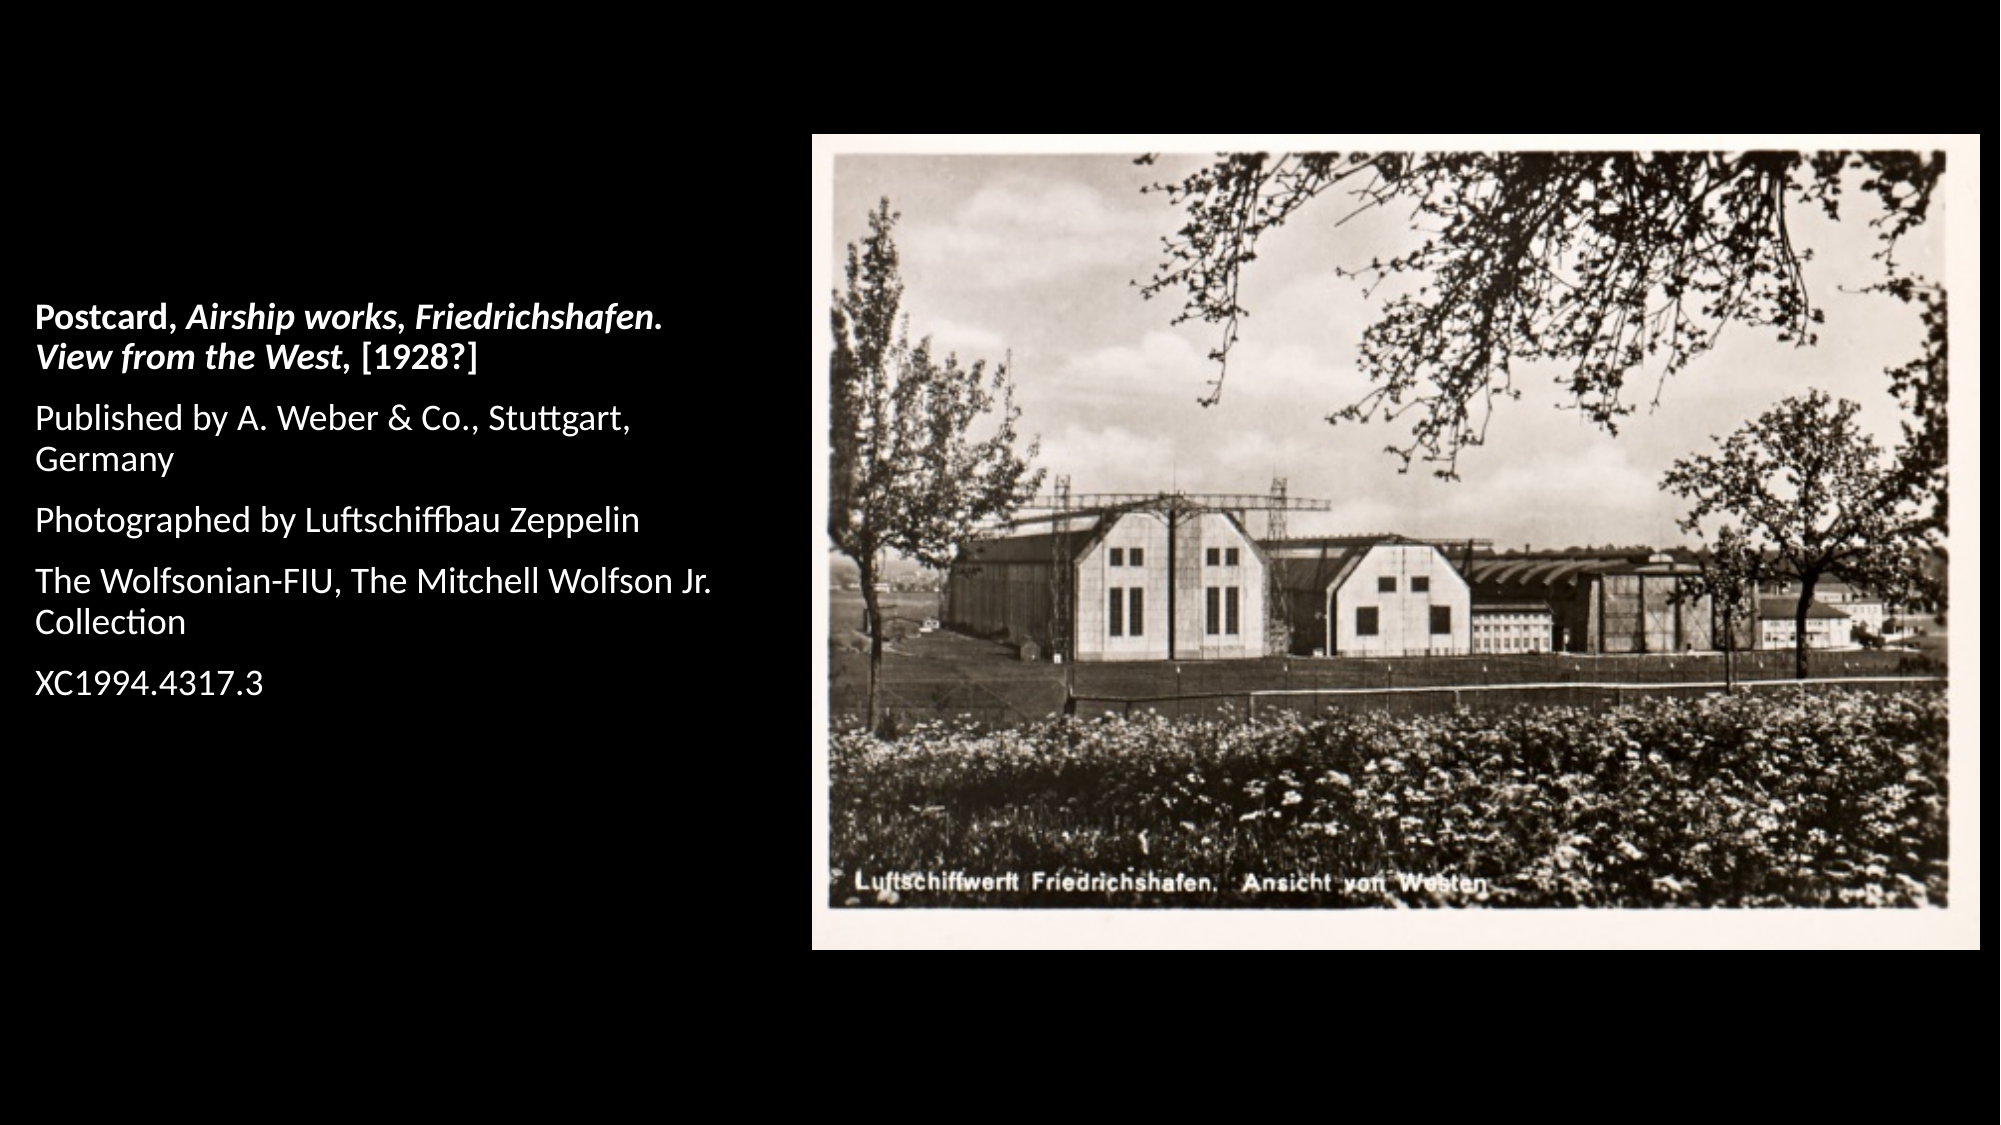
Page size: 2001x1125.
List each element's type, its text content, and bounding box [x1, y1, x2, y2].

list Postcard, Airship works, Friedrichshafen. View from the West, [1928?] Published by A. Weber & Co., Stuttgart, Germany Photographed by Luftschiffbau Zeppelin The Wolfsonian-FIU, The Mitchell Wolfson Jr. Collection XC1994.4317.3 [19, 289, 774, 1108]
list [812, 134, 1980, 950]
